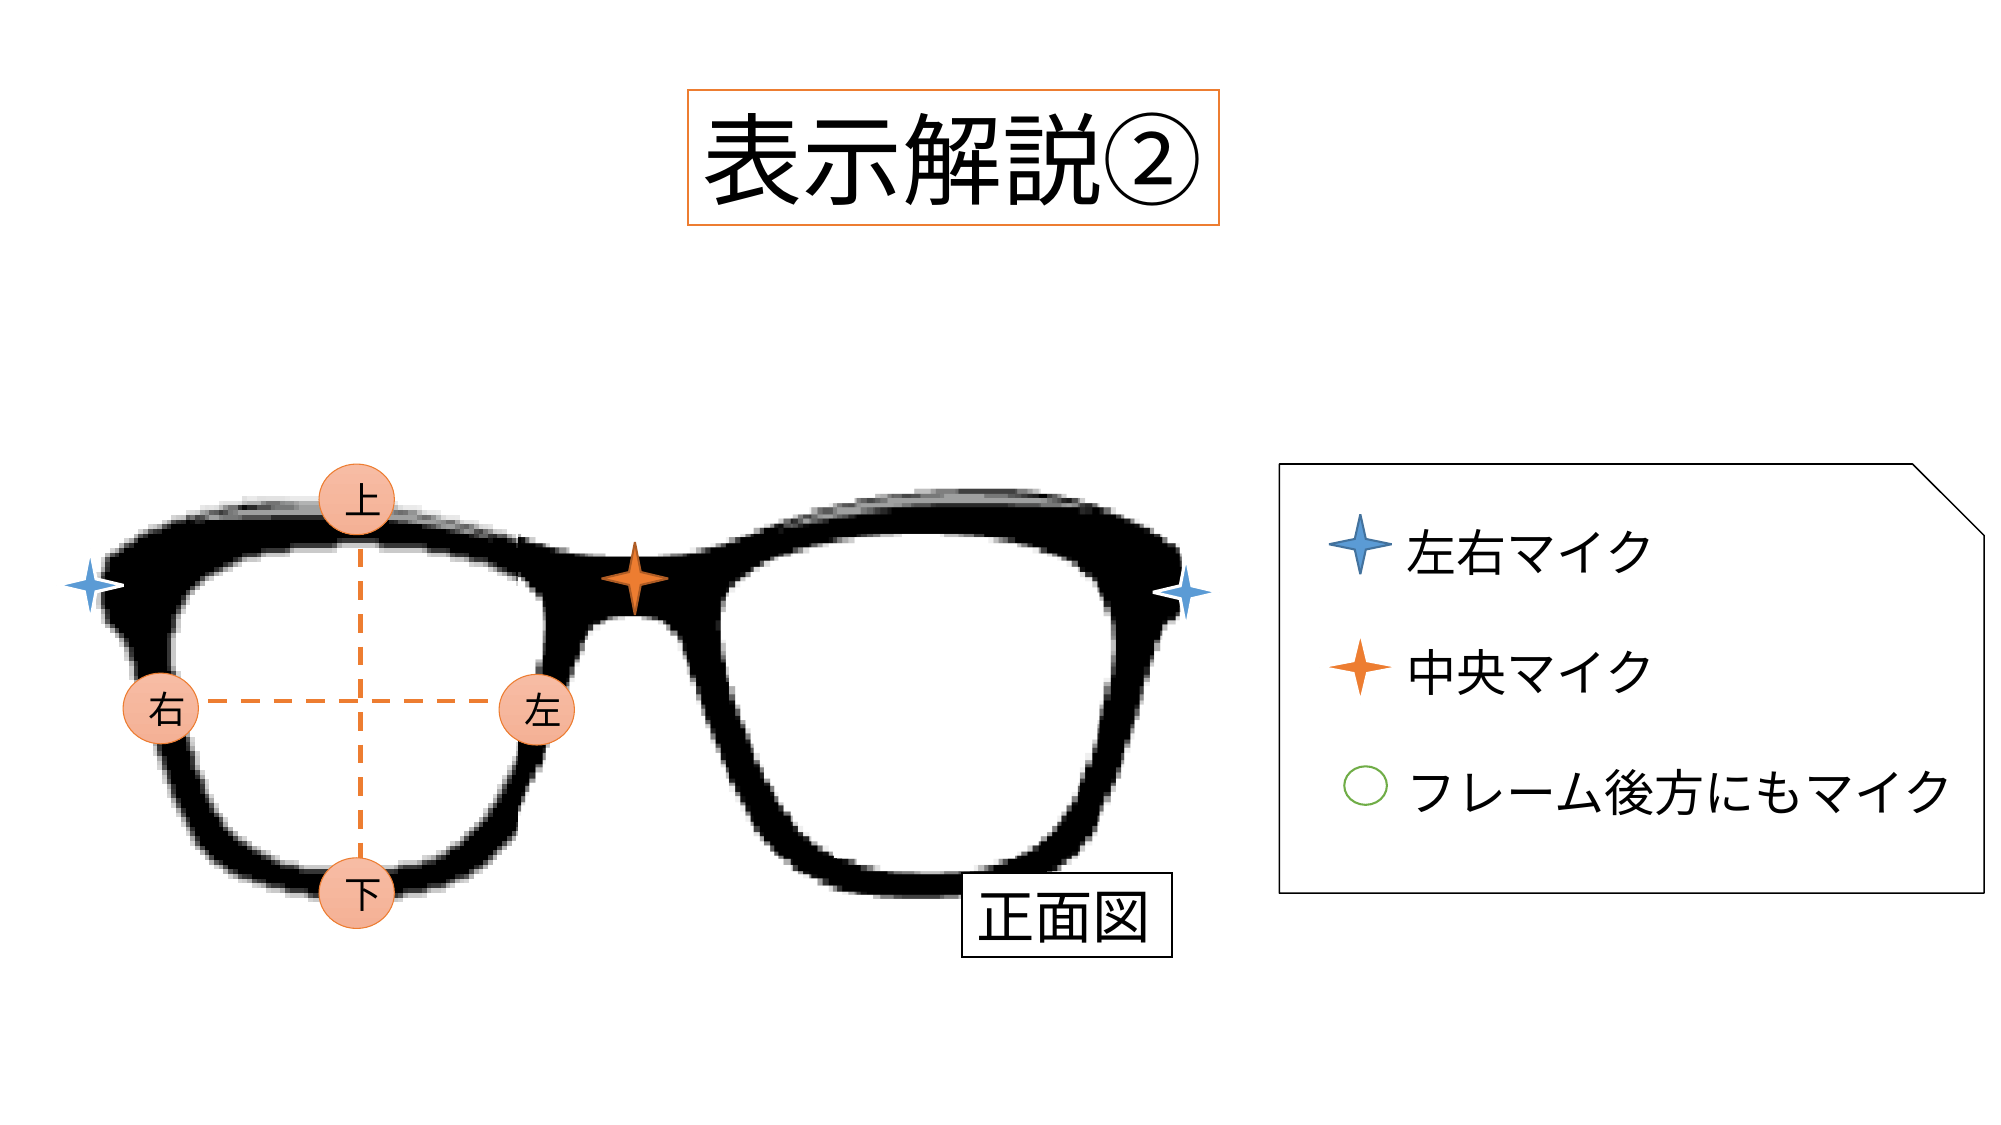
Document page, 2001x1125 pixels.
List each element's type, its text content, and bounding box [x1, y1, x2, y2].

text_box 左右マイク 中央マイク フレーム後方にもマイク [1391, 514, 1984, 829]
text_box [44, 381, 1220, 965]
text_box [1279, 463, 1985, 894]
text_box 表示解説② [687, 89, 1220, 226]
text_box [1319, 630, 1402, 704]
text_box [1328, 514, 1392, 575]
text_box [1343, 765, 1388, 806]
